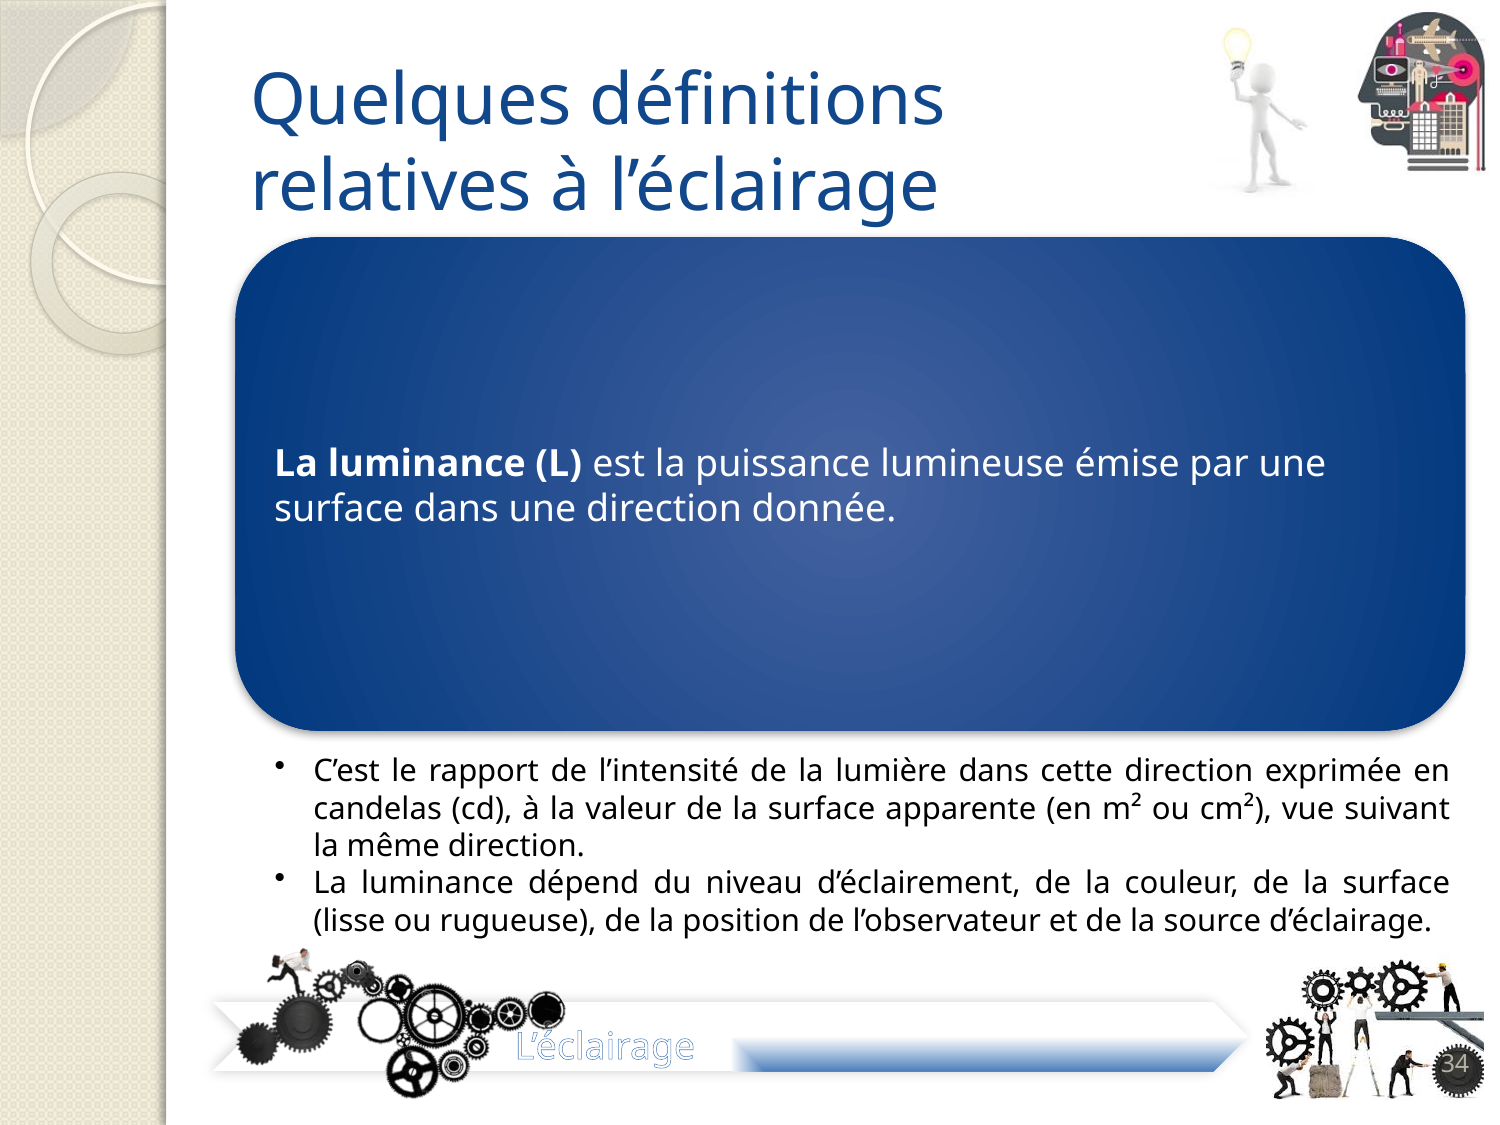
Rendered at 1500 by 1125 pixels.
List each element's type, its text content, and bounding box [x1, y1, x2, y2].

footer [937, 1034, 1413, 1113]
picture [1266, 939, 1484, 1100]
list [235, 237, 1466, 958]
text_box L’éclairage [499, 1014, 711, 1074]
title Quelques définitions relatives à l’éclairage [235, 45, 1466, 233]
picture [218, 933, 569, 1116]
picture [1174, 0, 1500, 200]
slide_number 34 [1417, 1011, 1493, 1090]
